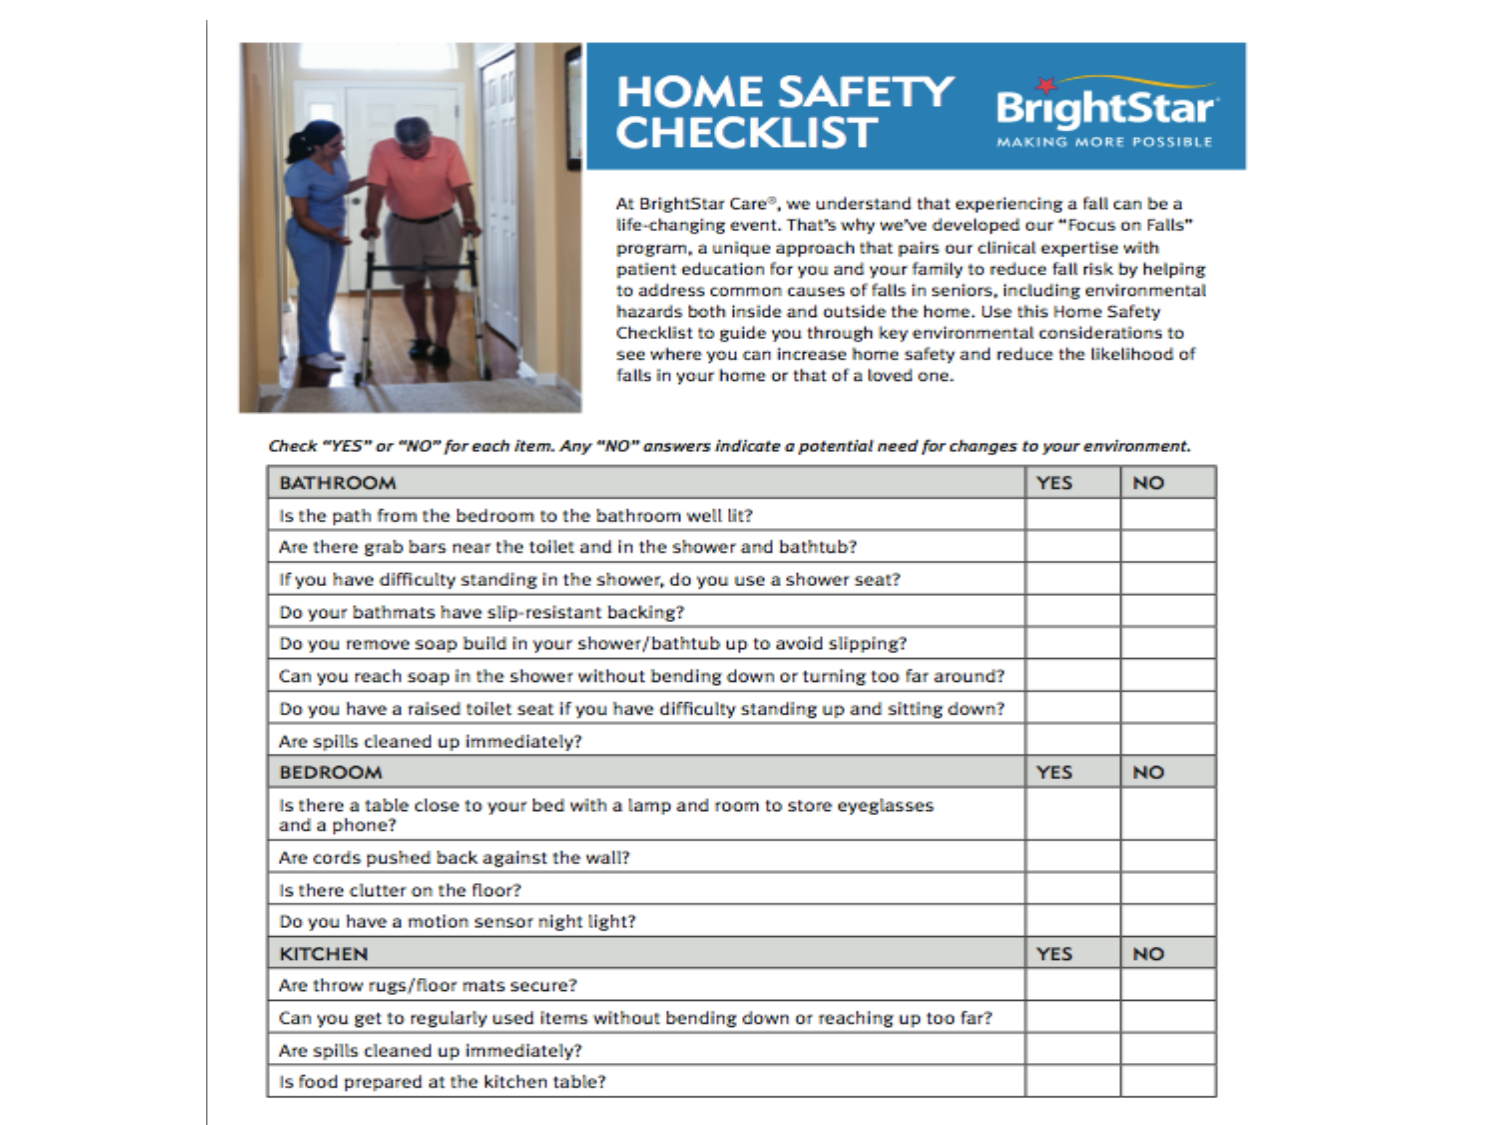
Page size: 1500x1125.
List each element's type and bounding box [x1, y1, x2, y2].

picture [206, 19, 1276, 1125]
